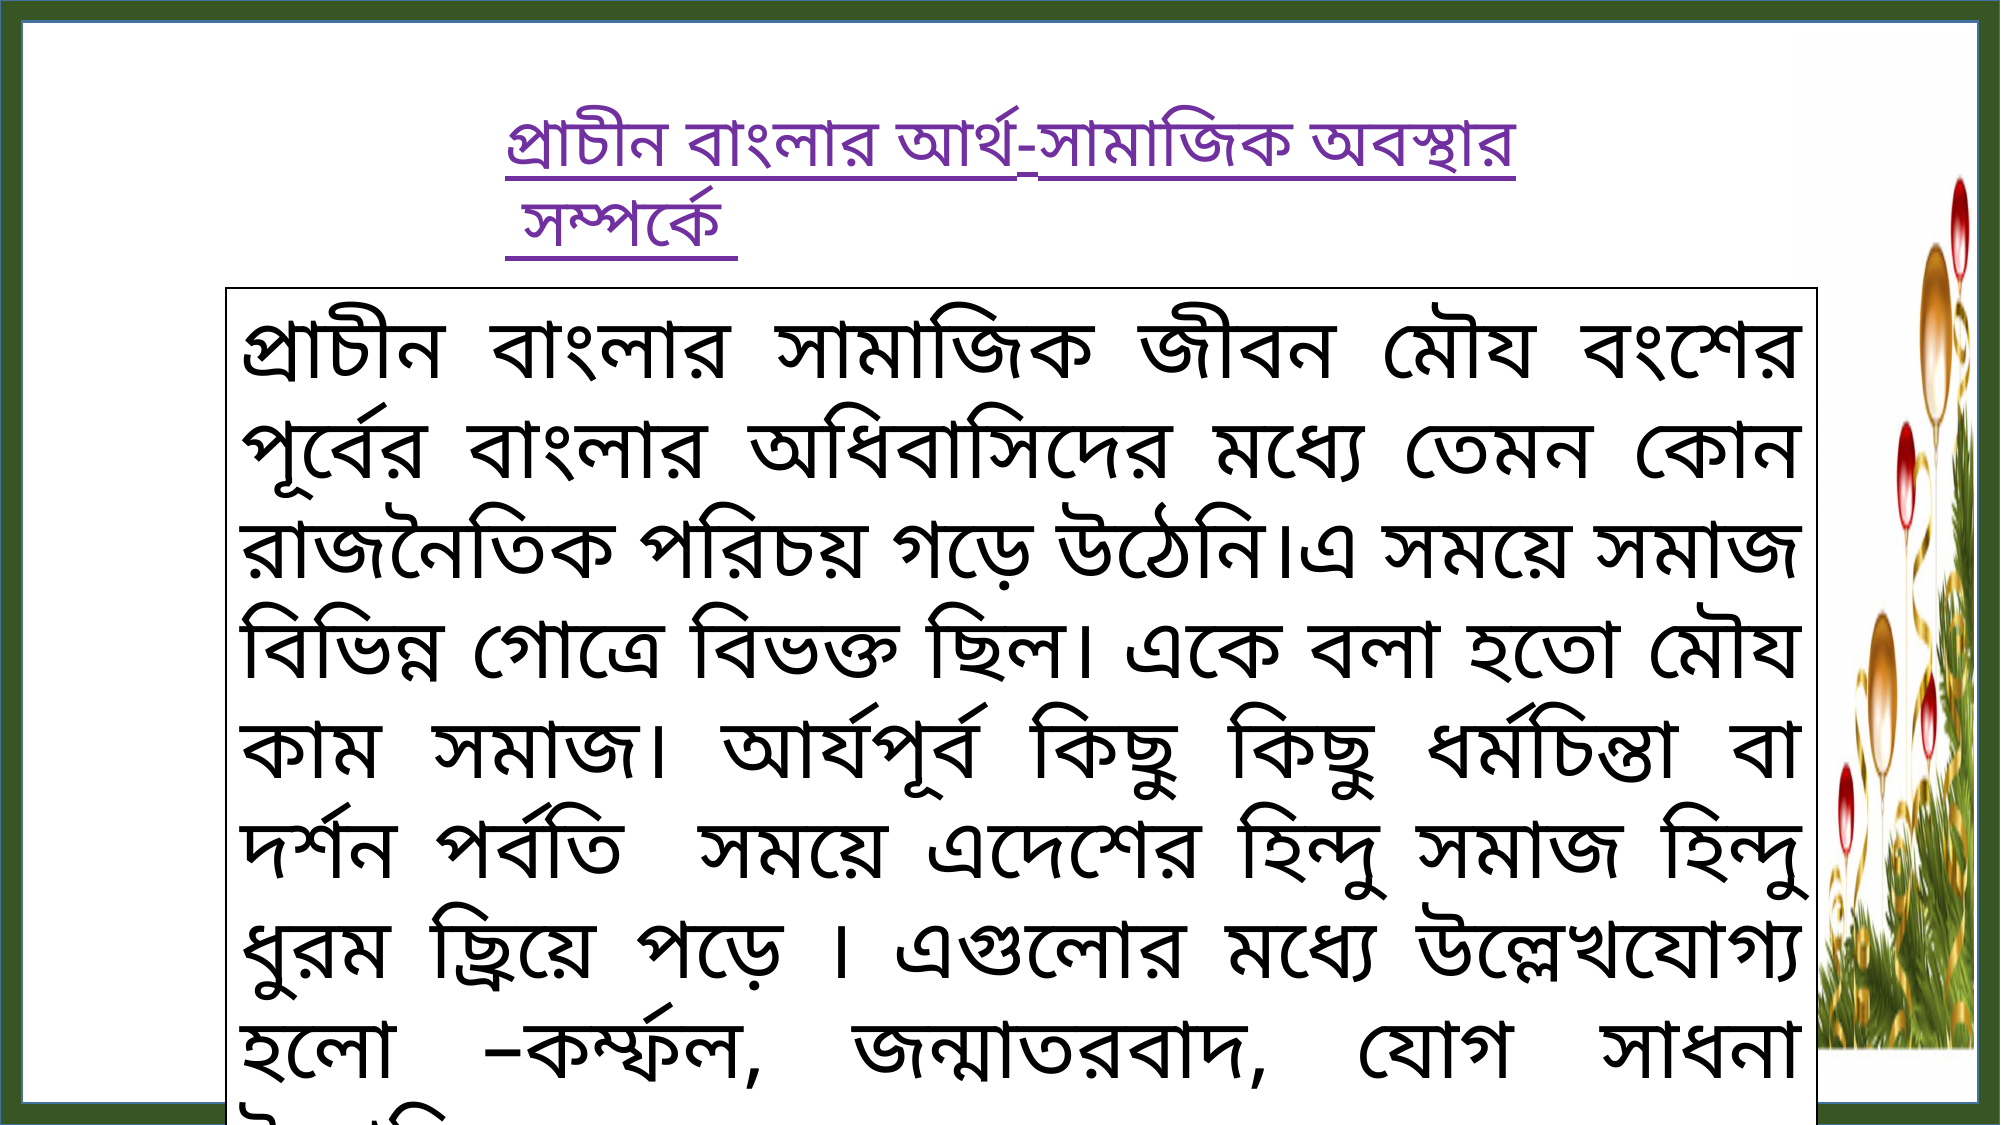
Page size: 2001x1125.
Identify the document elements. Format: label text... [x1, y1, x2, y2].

text_box প্রাচীন বাংলার সামাজিক জীবন মৌয বংশের পূর্বের বাংলার অধিবাসিদের মধ্যে তেমন কোন রাজনৈতিক পরিচয় গড়ে উঠেনি।এ সময়ে সমাজ বিভিন্ন গোত্রে বিভক্ত ছিল। একে বলা হতো মৌয কাম সমাজ। আর্যপূর্ব কিছু কিছু ধর্মচিন্তা বা দর্শন পর্বতি সময়ে এদেশের হিন্দু সমাজ হিন্দু ধুরম ছ্রিয়ে পড়ে । এগুলোর মধ্যে উল্লেখযোগ্য হলো –কর্ম্ফল, জন্মাতরবাদ, যোগ সাধনা ইত্যাদি। [225, 287, 1818, 1125]
picture [1795, 30, 1974, 1095]
text_box প্রাচীন বাংলার আর্থ-সামাজিক অবস্থার সম্পর্কে [490, 92, 1538, 268]
text_box [0, 0, 2000, 1125]
